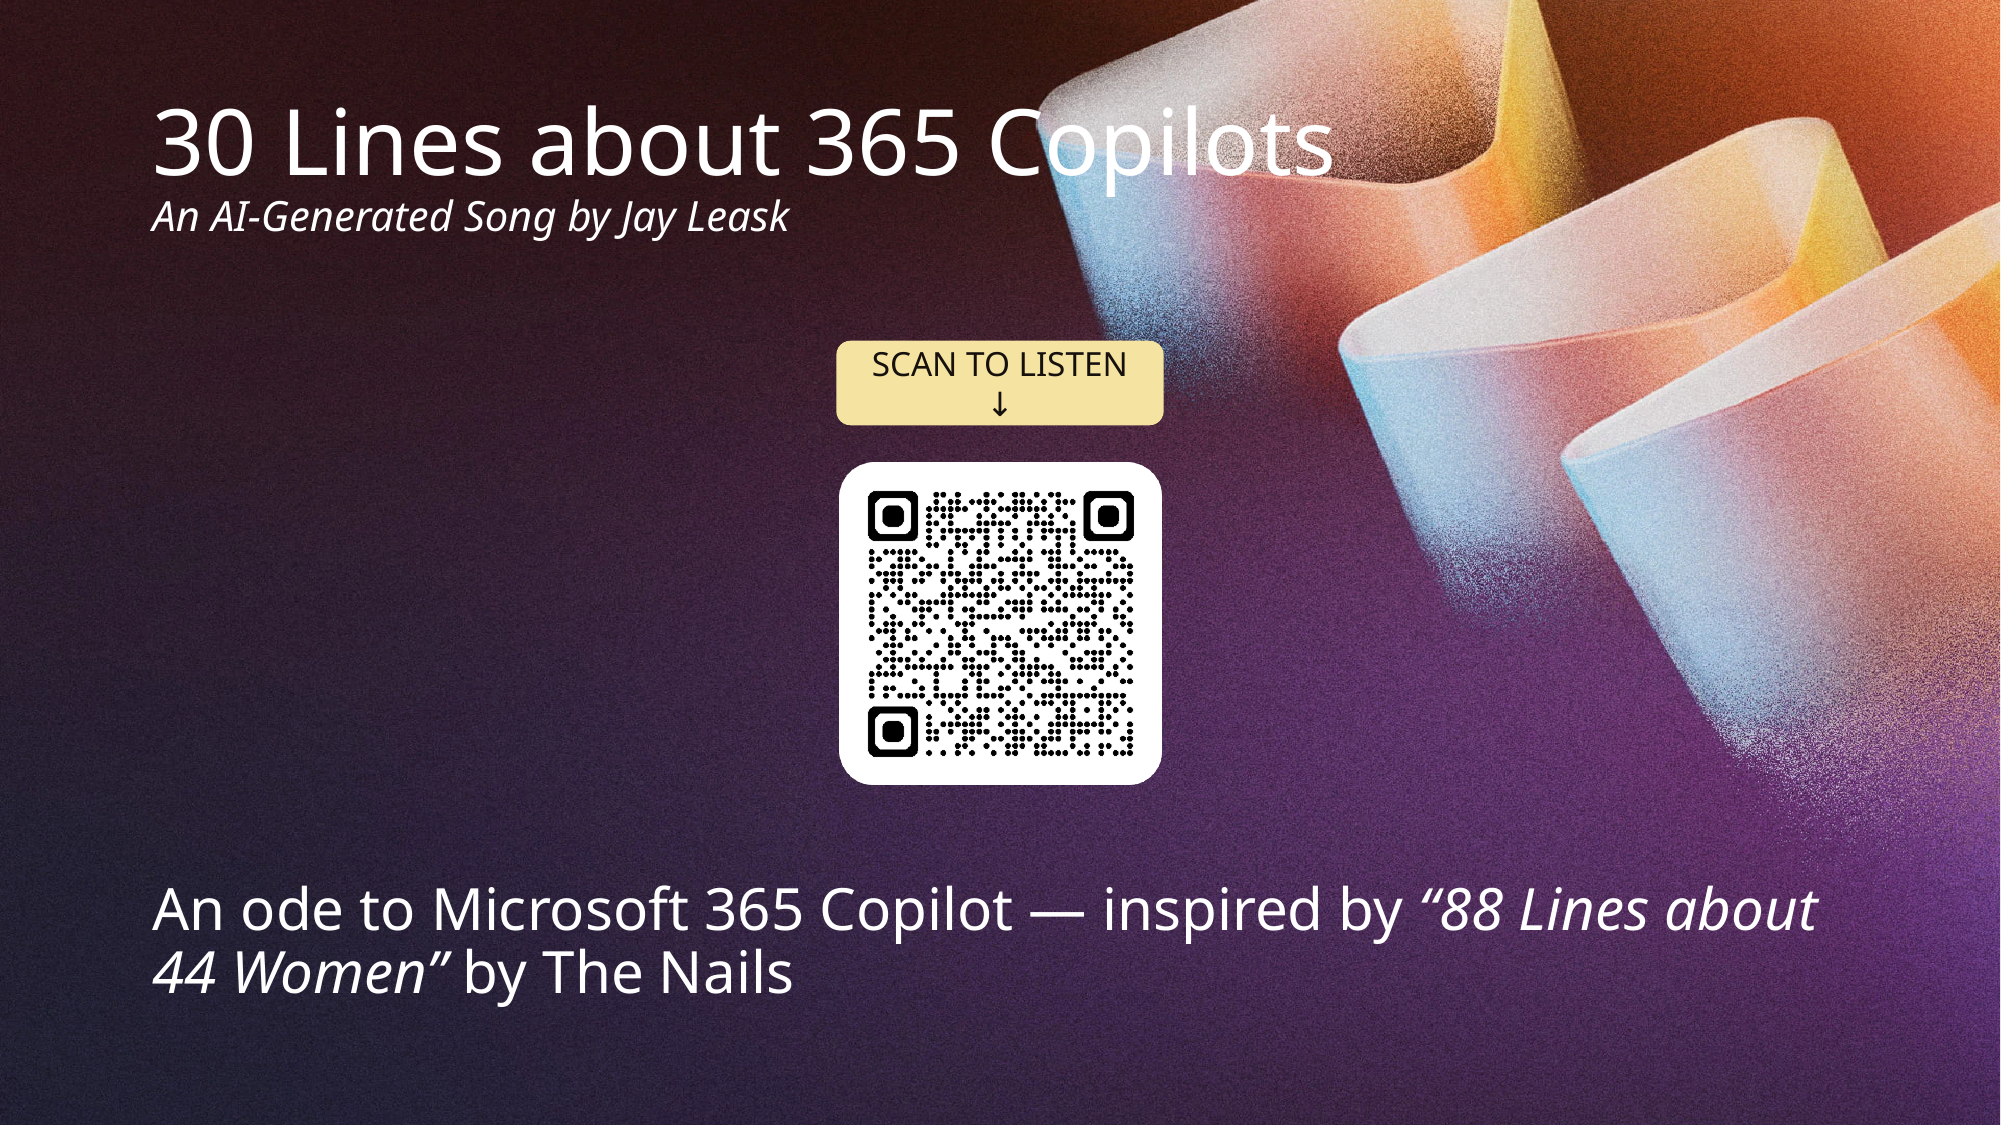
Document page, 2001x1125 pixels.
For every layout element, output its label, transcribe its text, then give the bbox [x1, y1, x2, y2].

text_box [835, 340, 1165, 785]
picture [0, 0, 2001, 1125]
list An ode to Microsoft 365 Copilot — inspired by “88 Lines about 44 Women” by The Nails [137, 299, 1863, 1014]
title 30 Lines about 365 Copilots An AI-Generated Song by Jay Leask [137, 59, 1863, 278]
